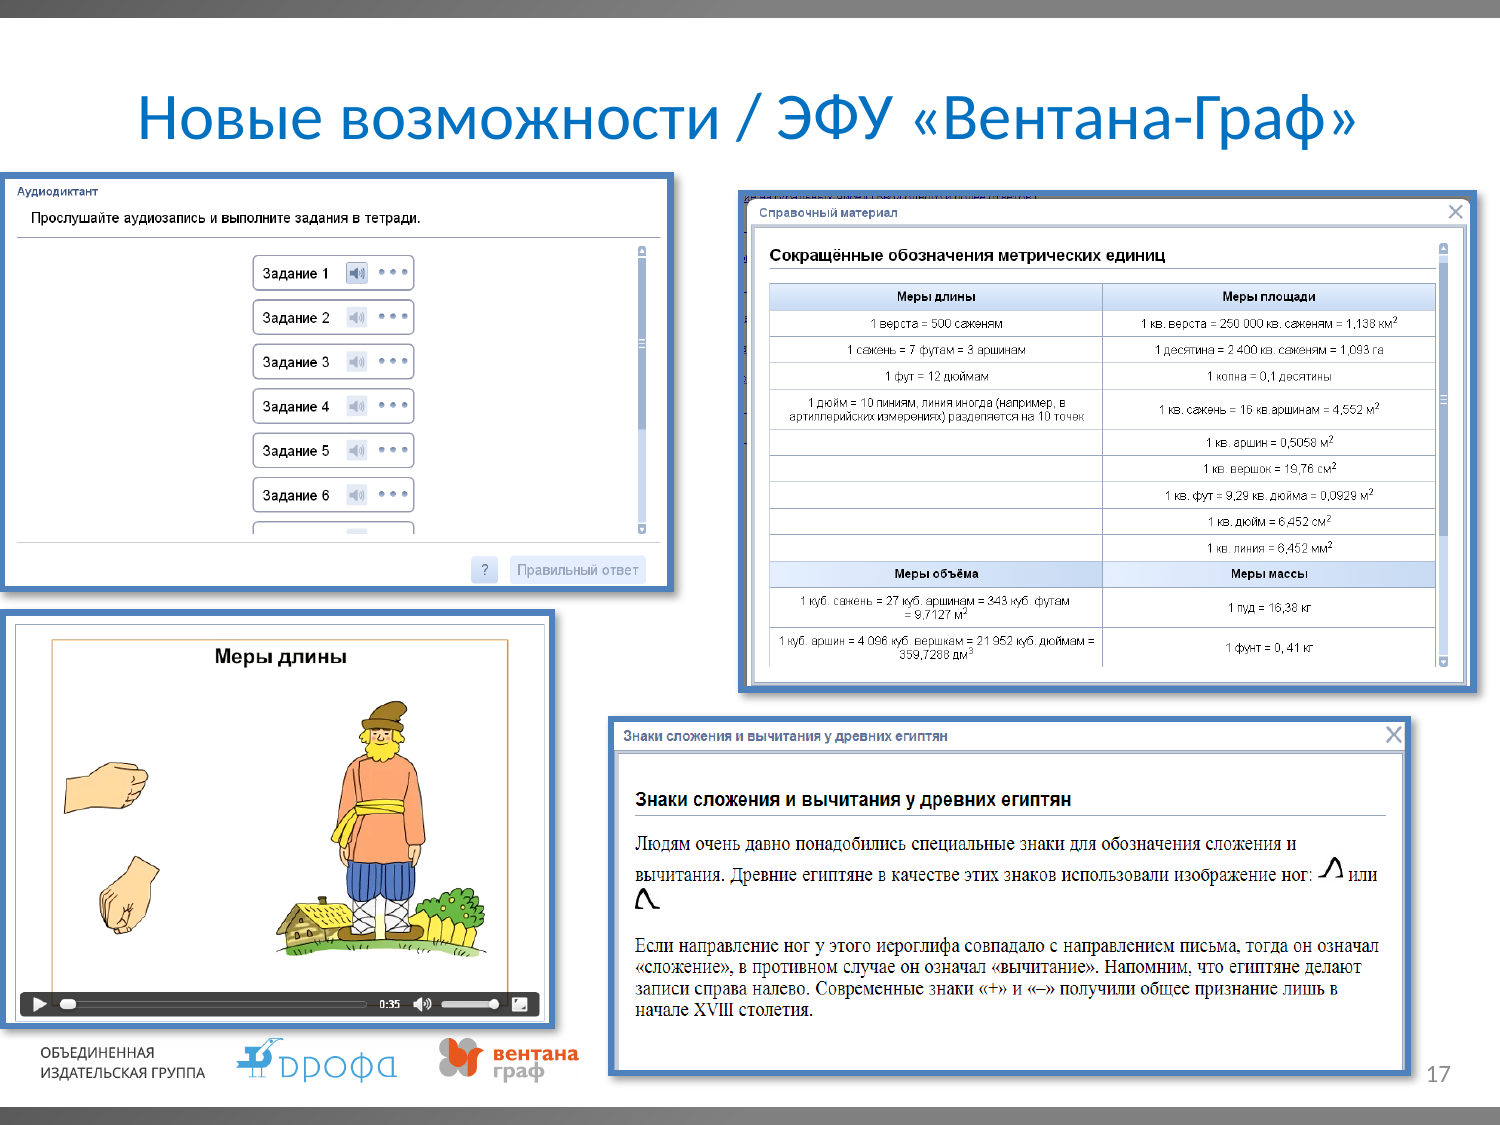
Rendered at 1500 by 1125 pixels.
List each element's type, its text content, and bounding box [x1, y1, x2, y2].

picture [613, 721, 1405, 1071]
picture [743, 196, 1471, 687]
slide_number 17 [1116, 1042, 1467, 1103]
picture [4, 178, 668, 587]
title Новые возможности / ЭФУ «Вентана-Граф» [75, 19, 1425, 207]
picture [5, 615, 550, 1024]
picture [41, 1038, 579, 1083]
